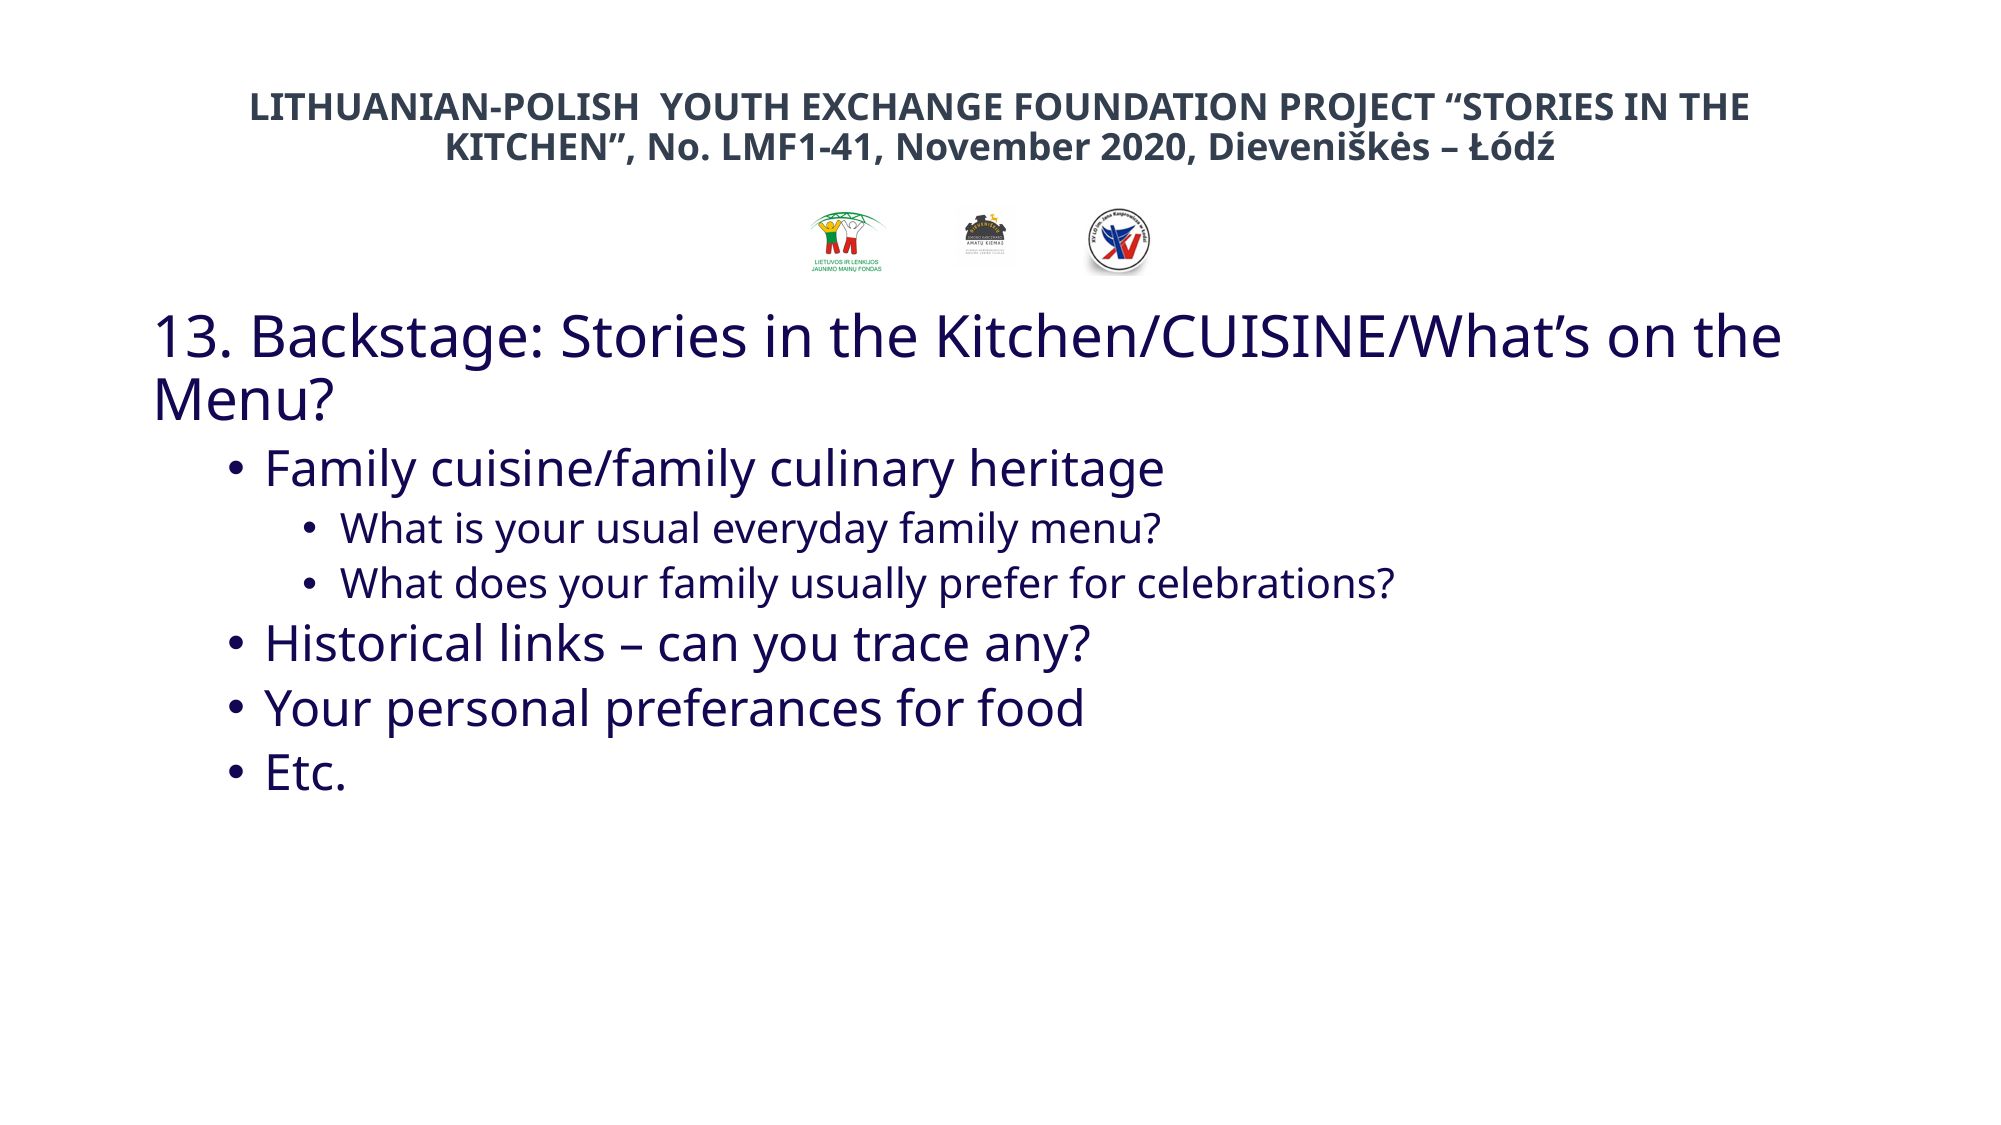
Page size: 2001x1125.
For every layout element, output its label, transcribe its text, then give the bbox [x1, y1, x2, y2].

picture [954, 203, 1017, 267]
picture [1083, 203, 1155, 276]
list 13. Backstage: Stories in the Kitchen/CUISINE/What’s on the Menu? Family cuisine/family culinary heritage What is your usual everyday family menu? What does your family usually prefer for celebrations? Historical links – can you trace any? Your personal preferances for food Etc. [137, 299, 1863, 1014]
title LITHUANIAN-POLISH YOUTH EXCHANGE FOUNDATION PROJECT “STORIES IN THE KITCHEN”, No. LMF1-41, November 2020, Dieveniškės – Łódź [137, 59, 1863, 278]
picture [810, 212, 887, 272]
